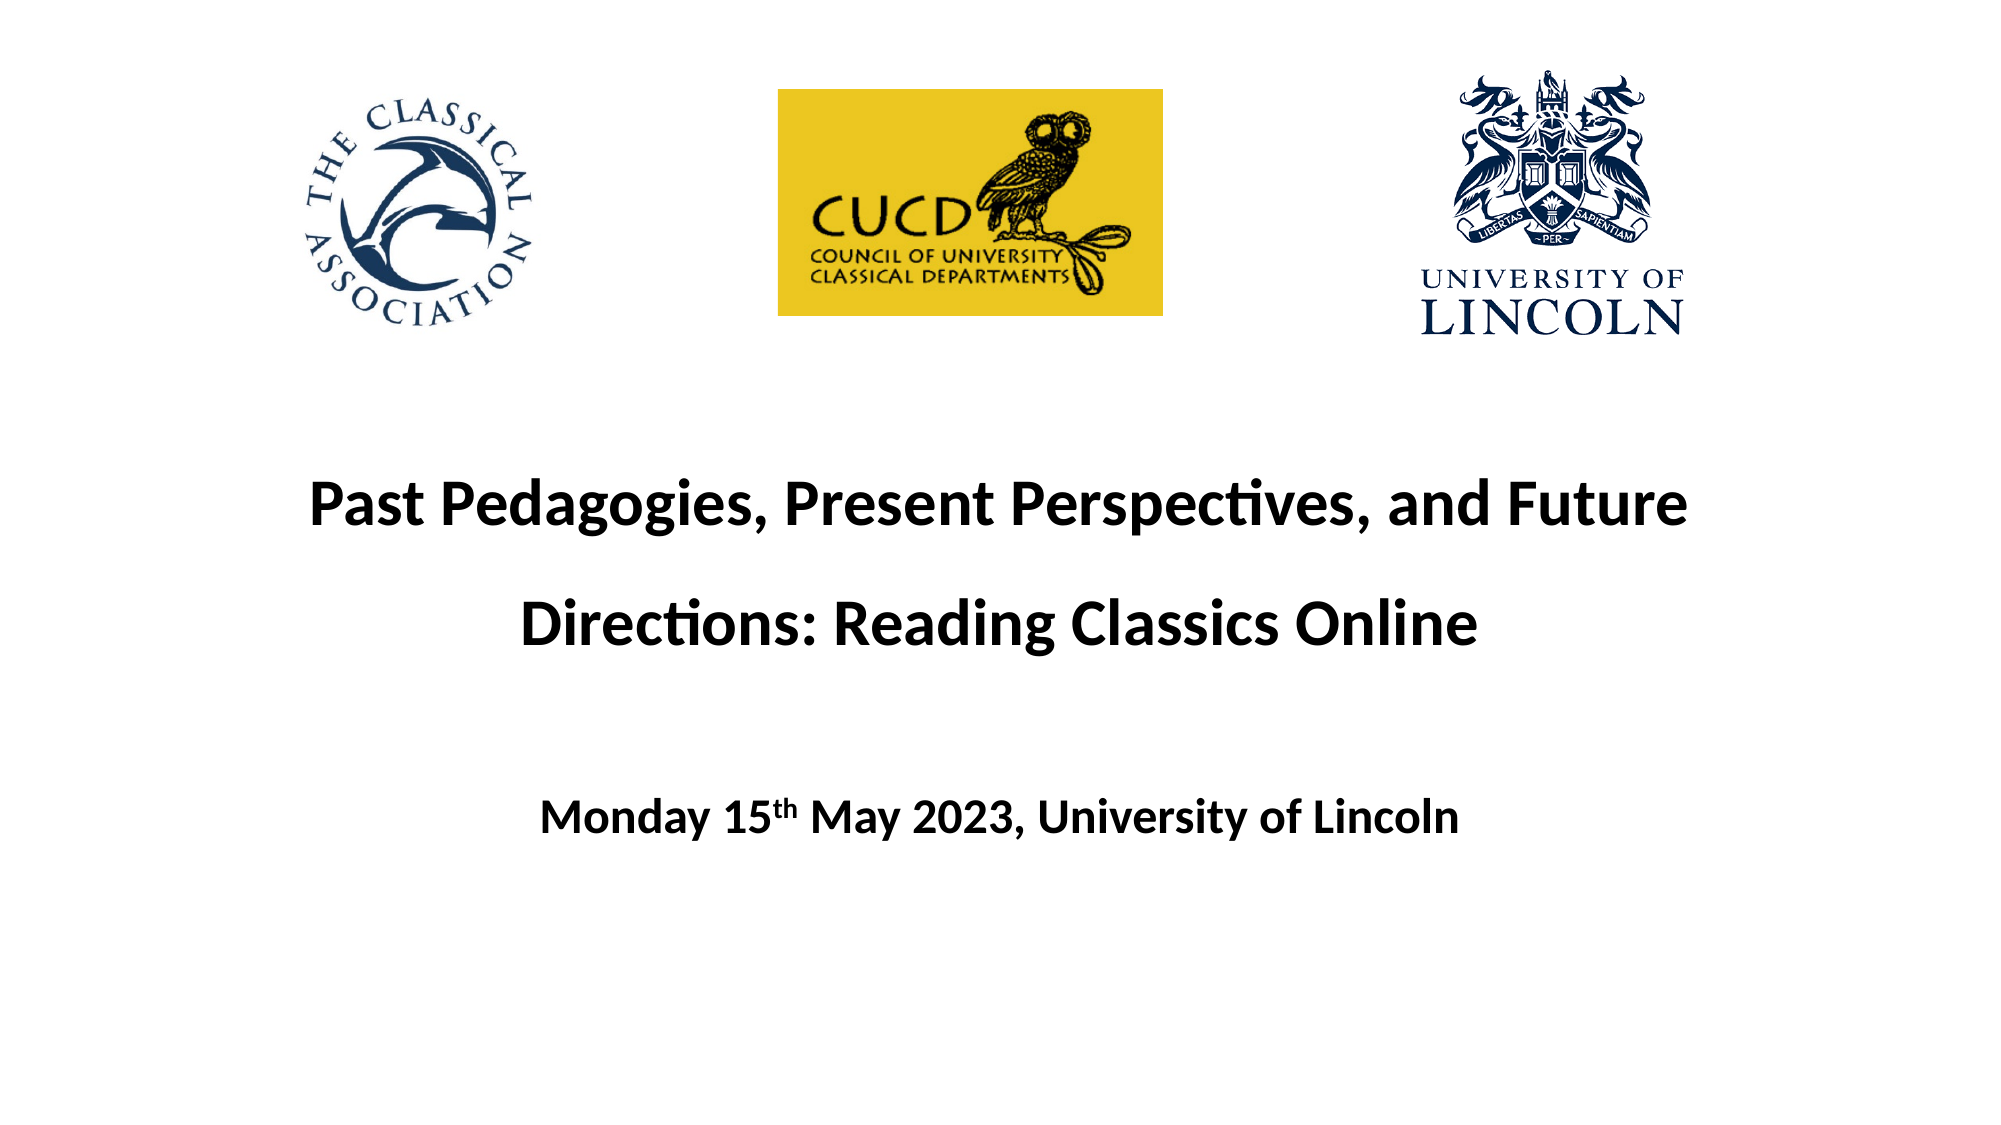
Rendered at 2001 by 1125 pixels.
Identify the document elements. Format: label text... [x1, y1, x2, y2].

subtitle Monday 15th May 2023, University of Lincoln [249, 782, 1750, 1055]
picture [1354, 70, 1750, 335]
picture [249, 43, 587, 380]
title Past Pedagogies, Present Perspectives, and Future Directions: Reading Classics Online [249, 274, 1750, 667]
picture [777, 88, 1163, 316]
